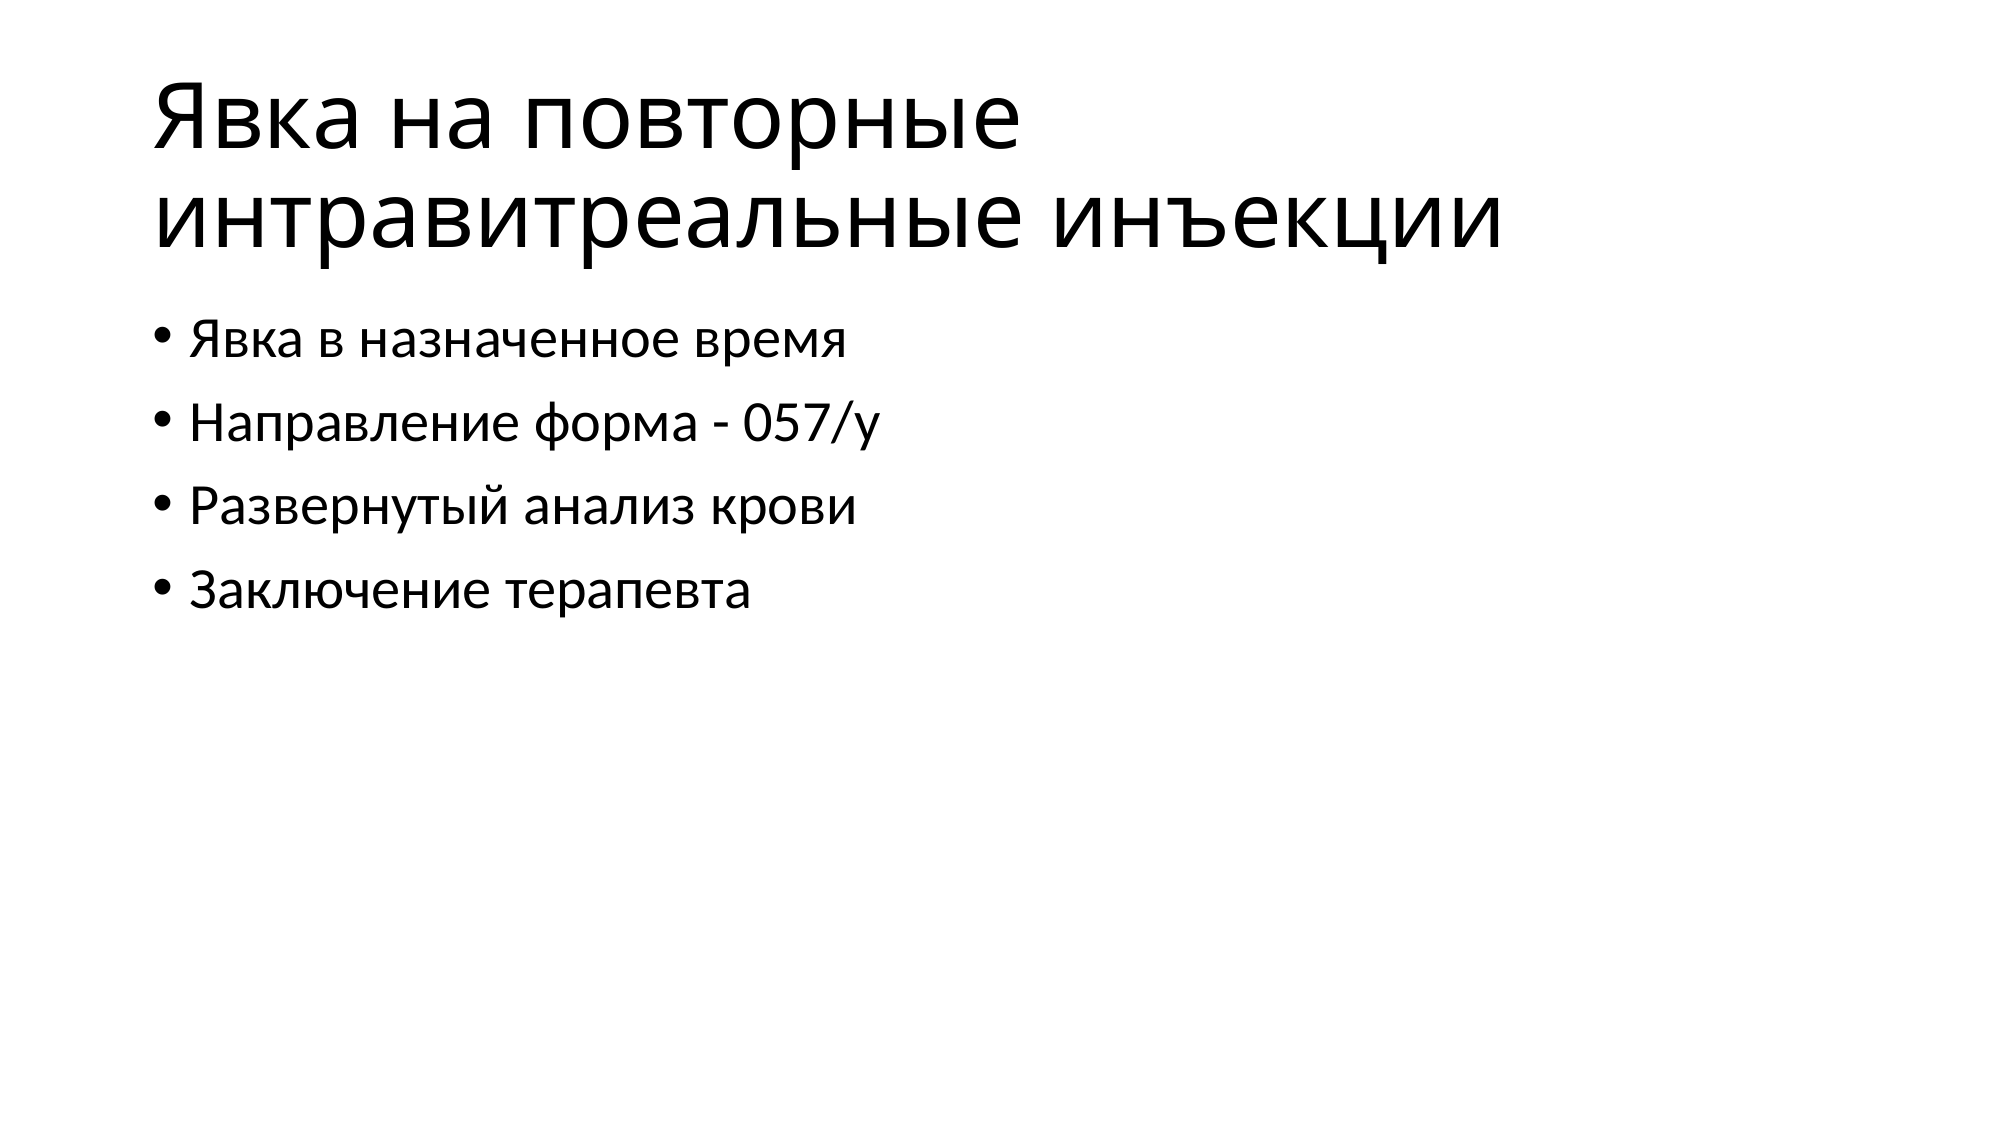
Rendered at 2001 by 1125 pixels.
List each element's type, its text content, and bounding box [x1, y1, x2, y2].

title Явка на повторные интравитреальные инъекции [137, 59, 1863, 278]
list Явка в назначенное время Направление форма - 057/у Развернутый анализ крови Заключение терапевта [137, 299, 1863, 1014]
